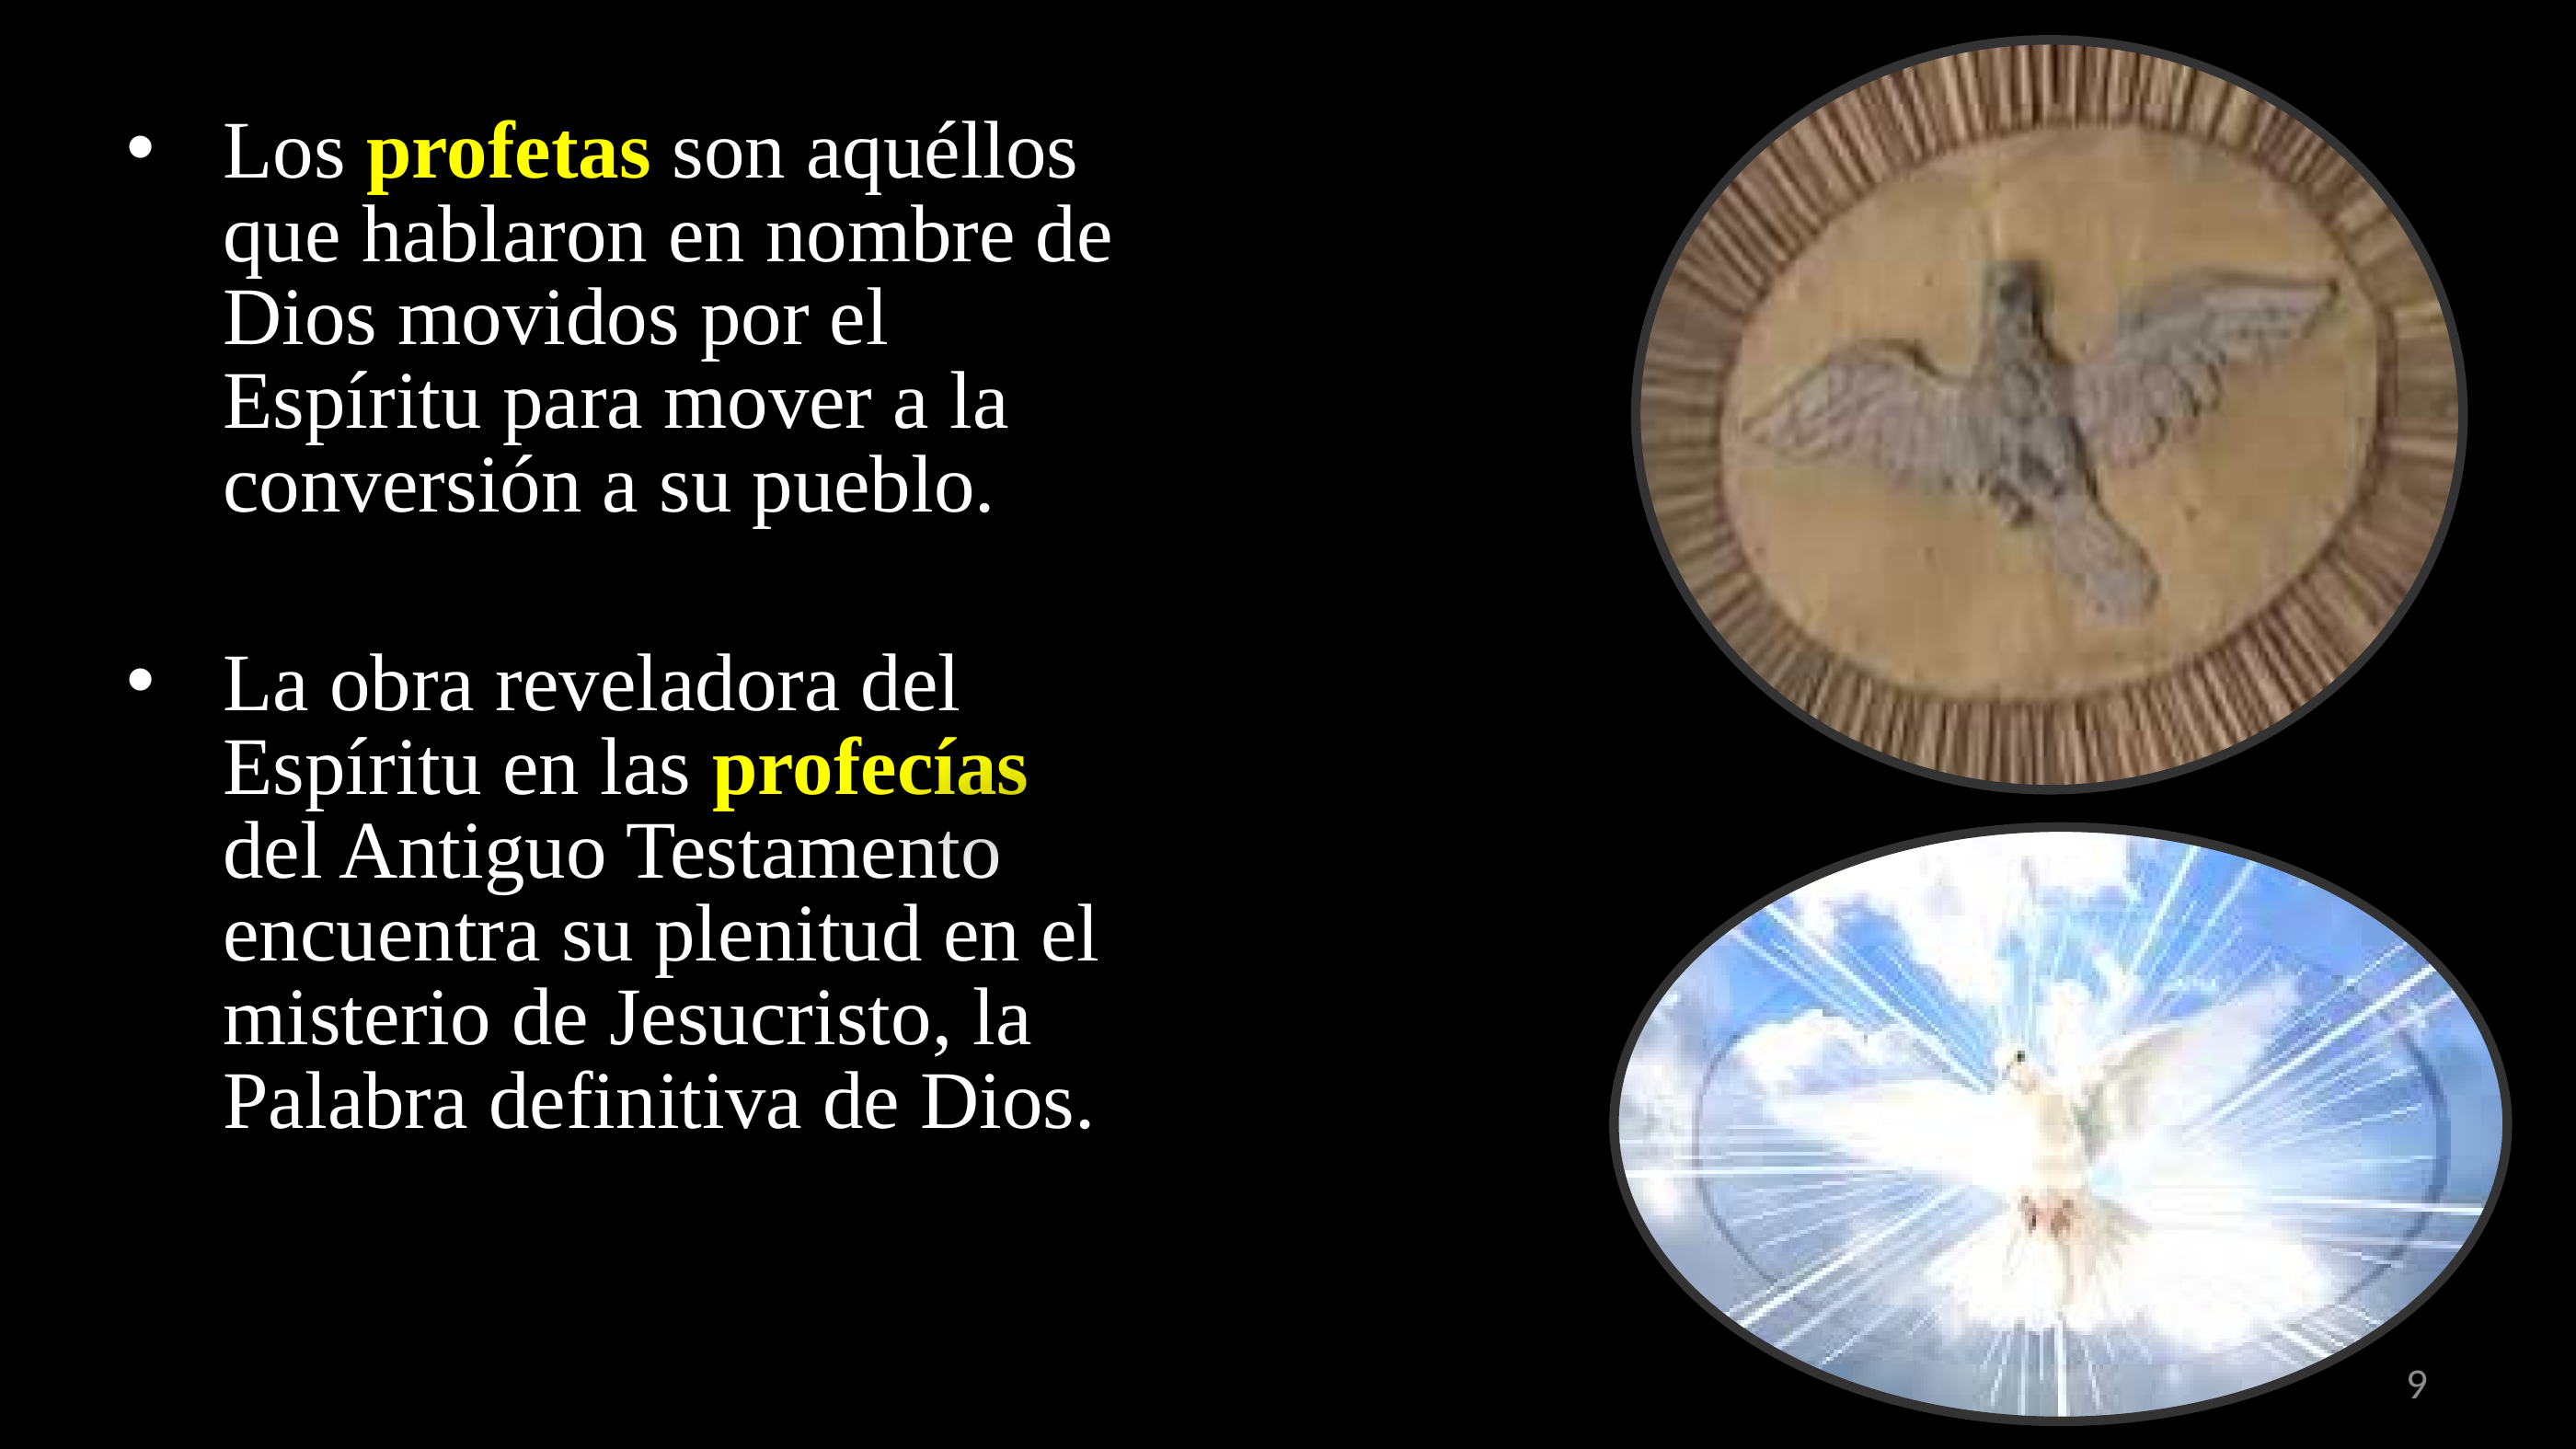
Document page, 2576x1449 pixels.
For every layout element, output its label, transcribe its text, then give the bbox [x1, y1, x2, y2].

picture [1614, 0, 2508, 1422]
list Los profetas son aquéllos que hablaron en nombre de Dios movidos por el Espíritu para mover a la conversión a su pueblo. La obra reveladora del Espíritu en las profecías del Antiguo Testamento encuentra su plenitud en el misterio de Jesucristo, la Palabra definitiva de Dios. [107, 101, 1168, 1377]
